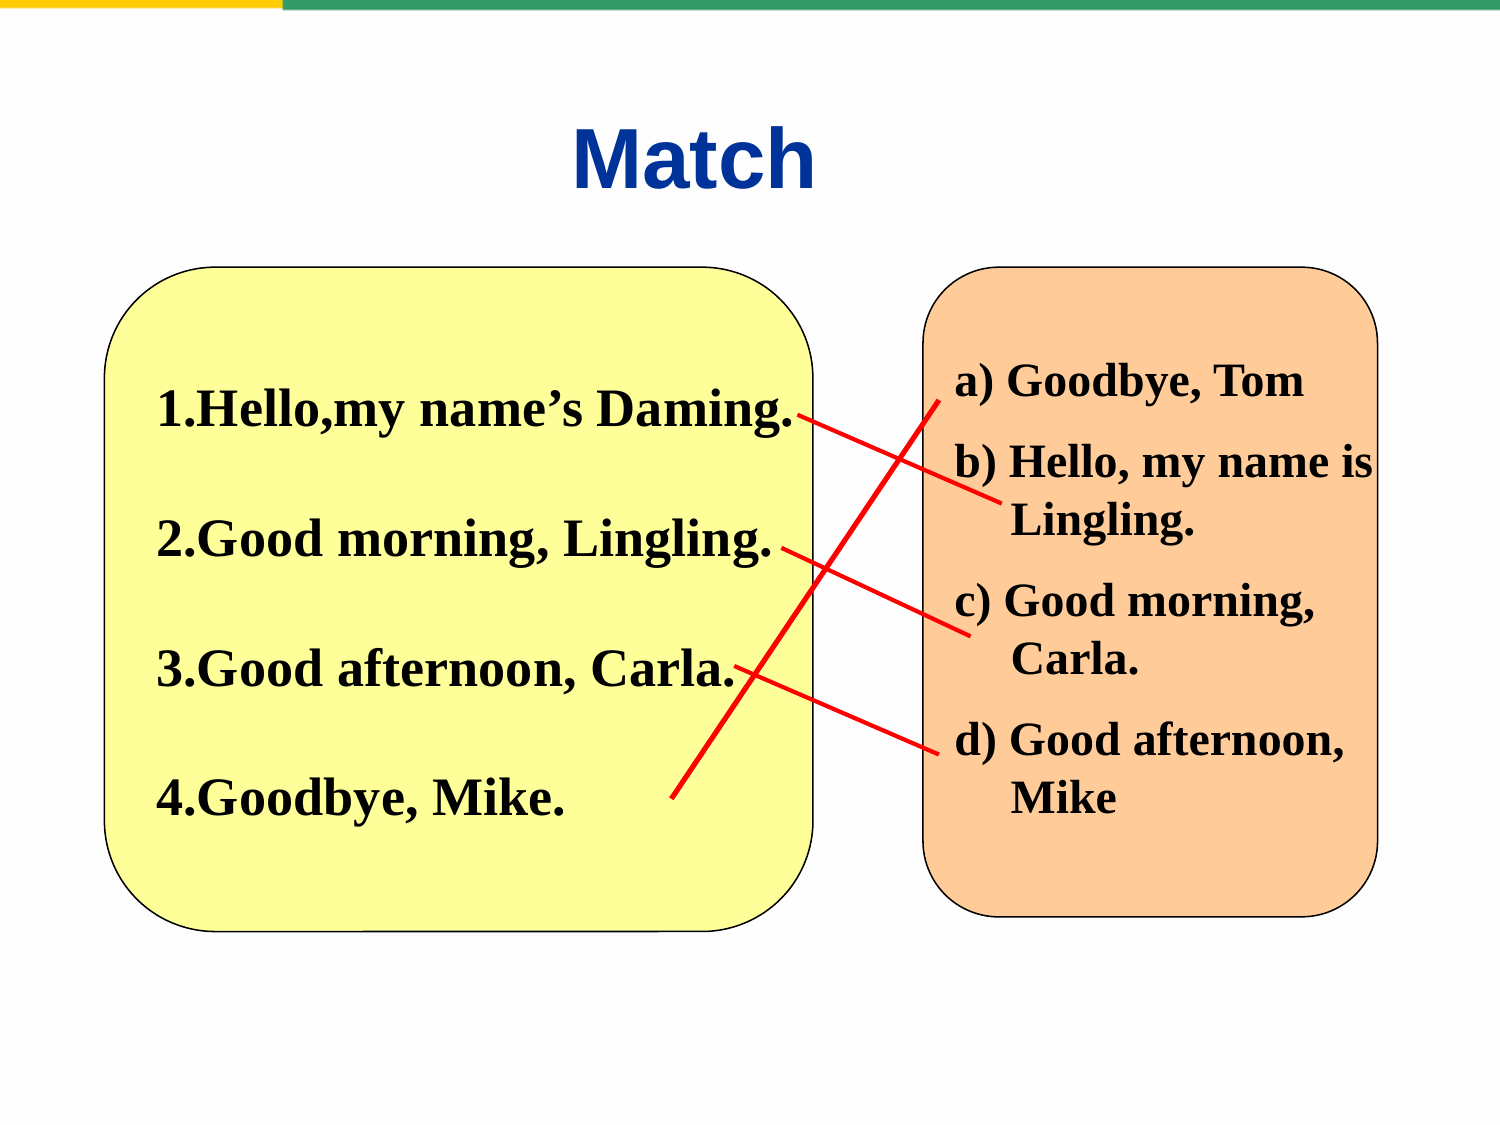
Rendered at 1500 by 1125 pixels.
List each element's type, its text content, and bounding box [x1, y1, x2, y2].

picture [0, 0, 1500, 1125]
list [72, 149, 1423, 951]
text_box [922, 266, 1412, 918]
text_box 1.Hello,my name’s Daming. 2.Good morning, Lingling. 3.Good afternoon, Carla. 4.Goodbye, Mike. [104, 267, 813, 932]
title Match [57, 104, 1333, 205]
